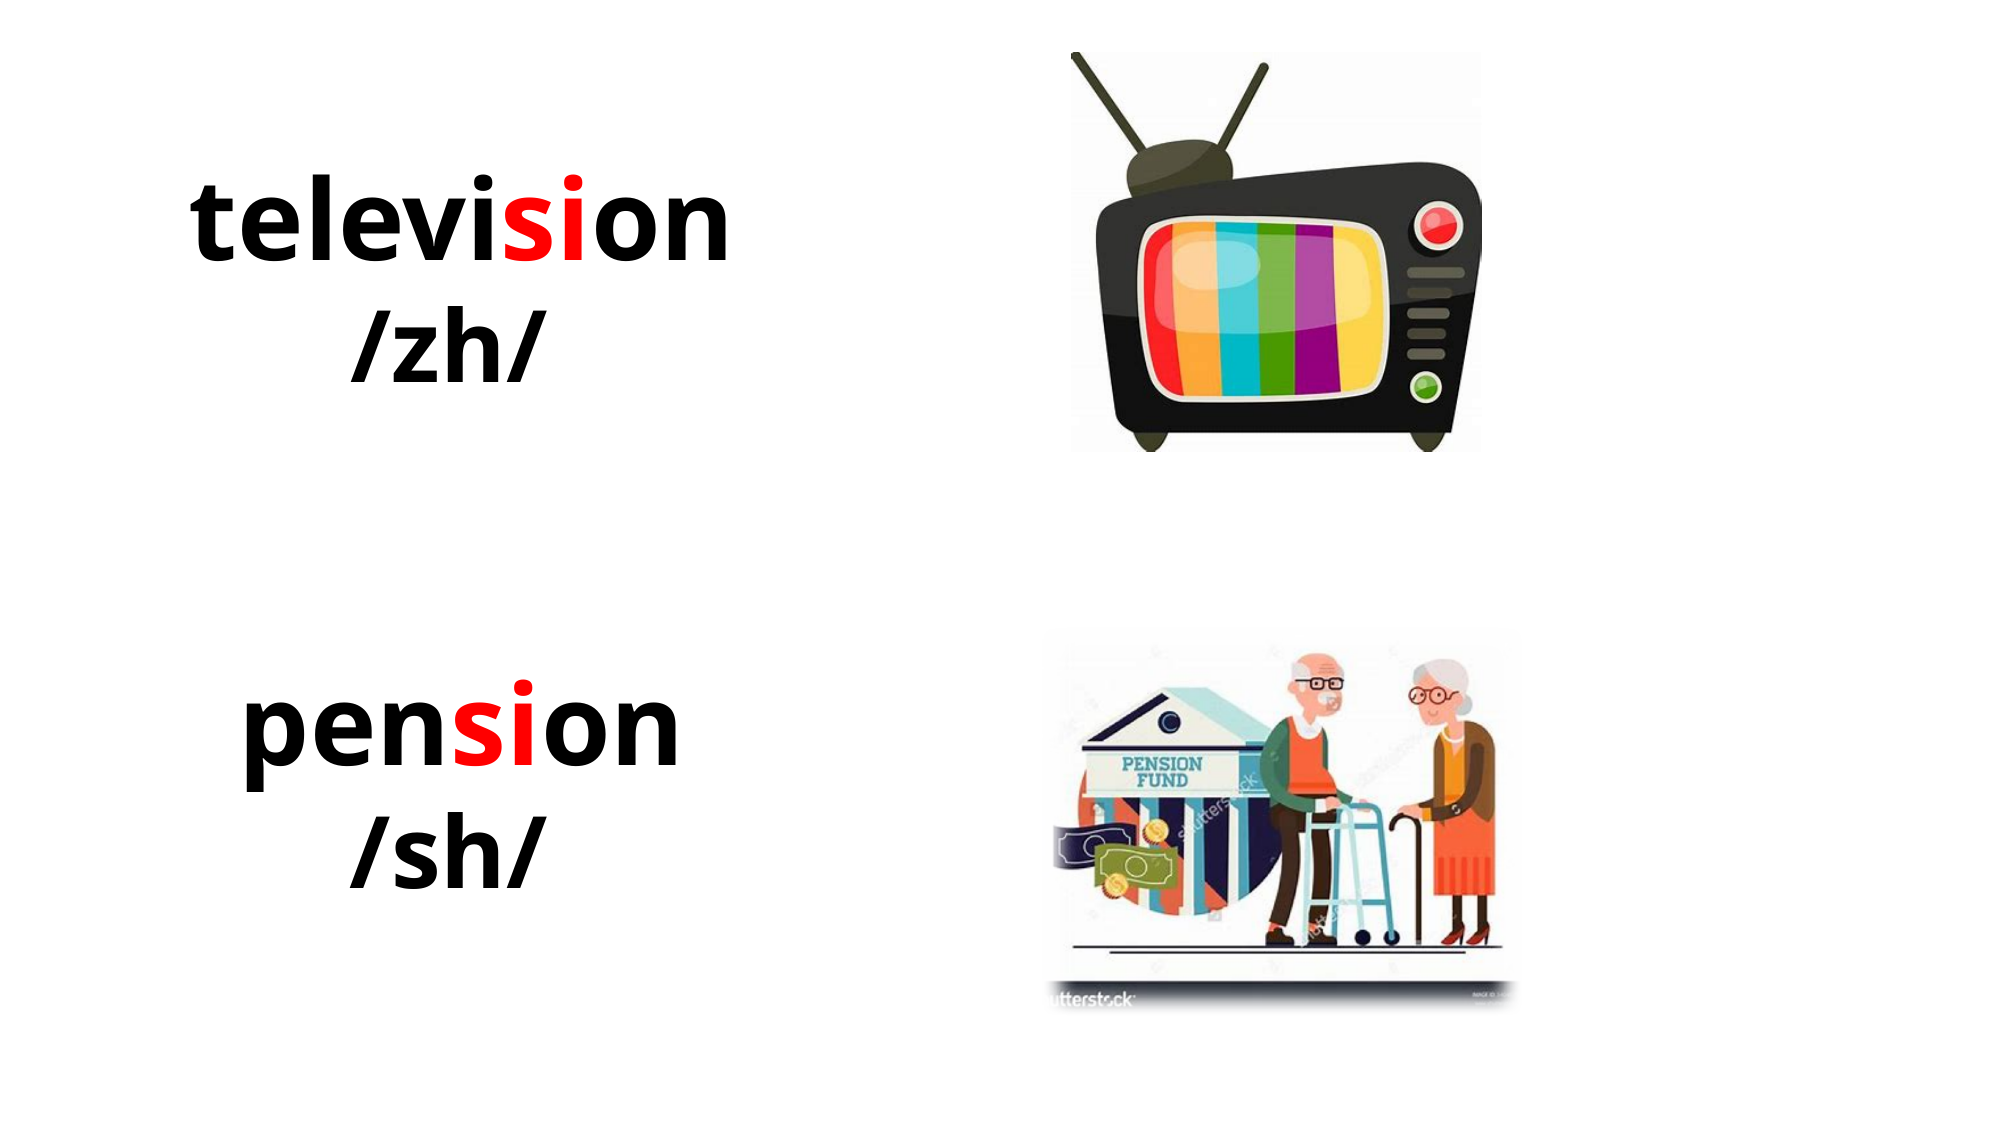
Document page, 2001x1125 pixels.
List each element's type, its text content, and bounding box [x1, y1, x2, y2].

text_box pension /sh/ [91, 645, 833, 916]
picture [1042, 627, 1522, 1016]
text_box television /zh/ [91, 140, 833, 411]
picture [1071, 52, 1482, 452]
